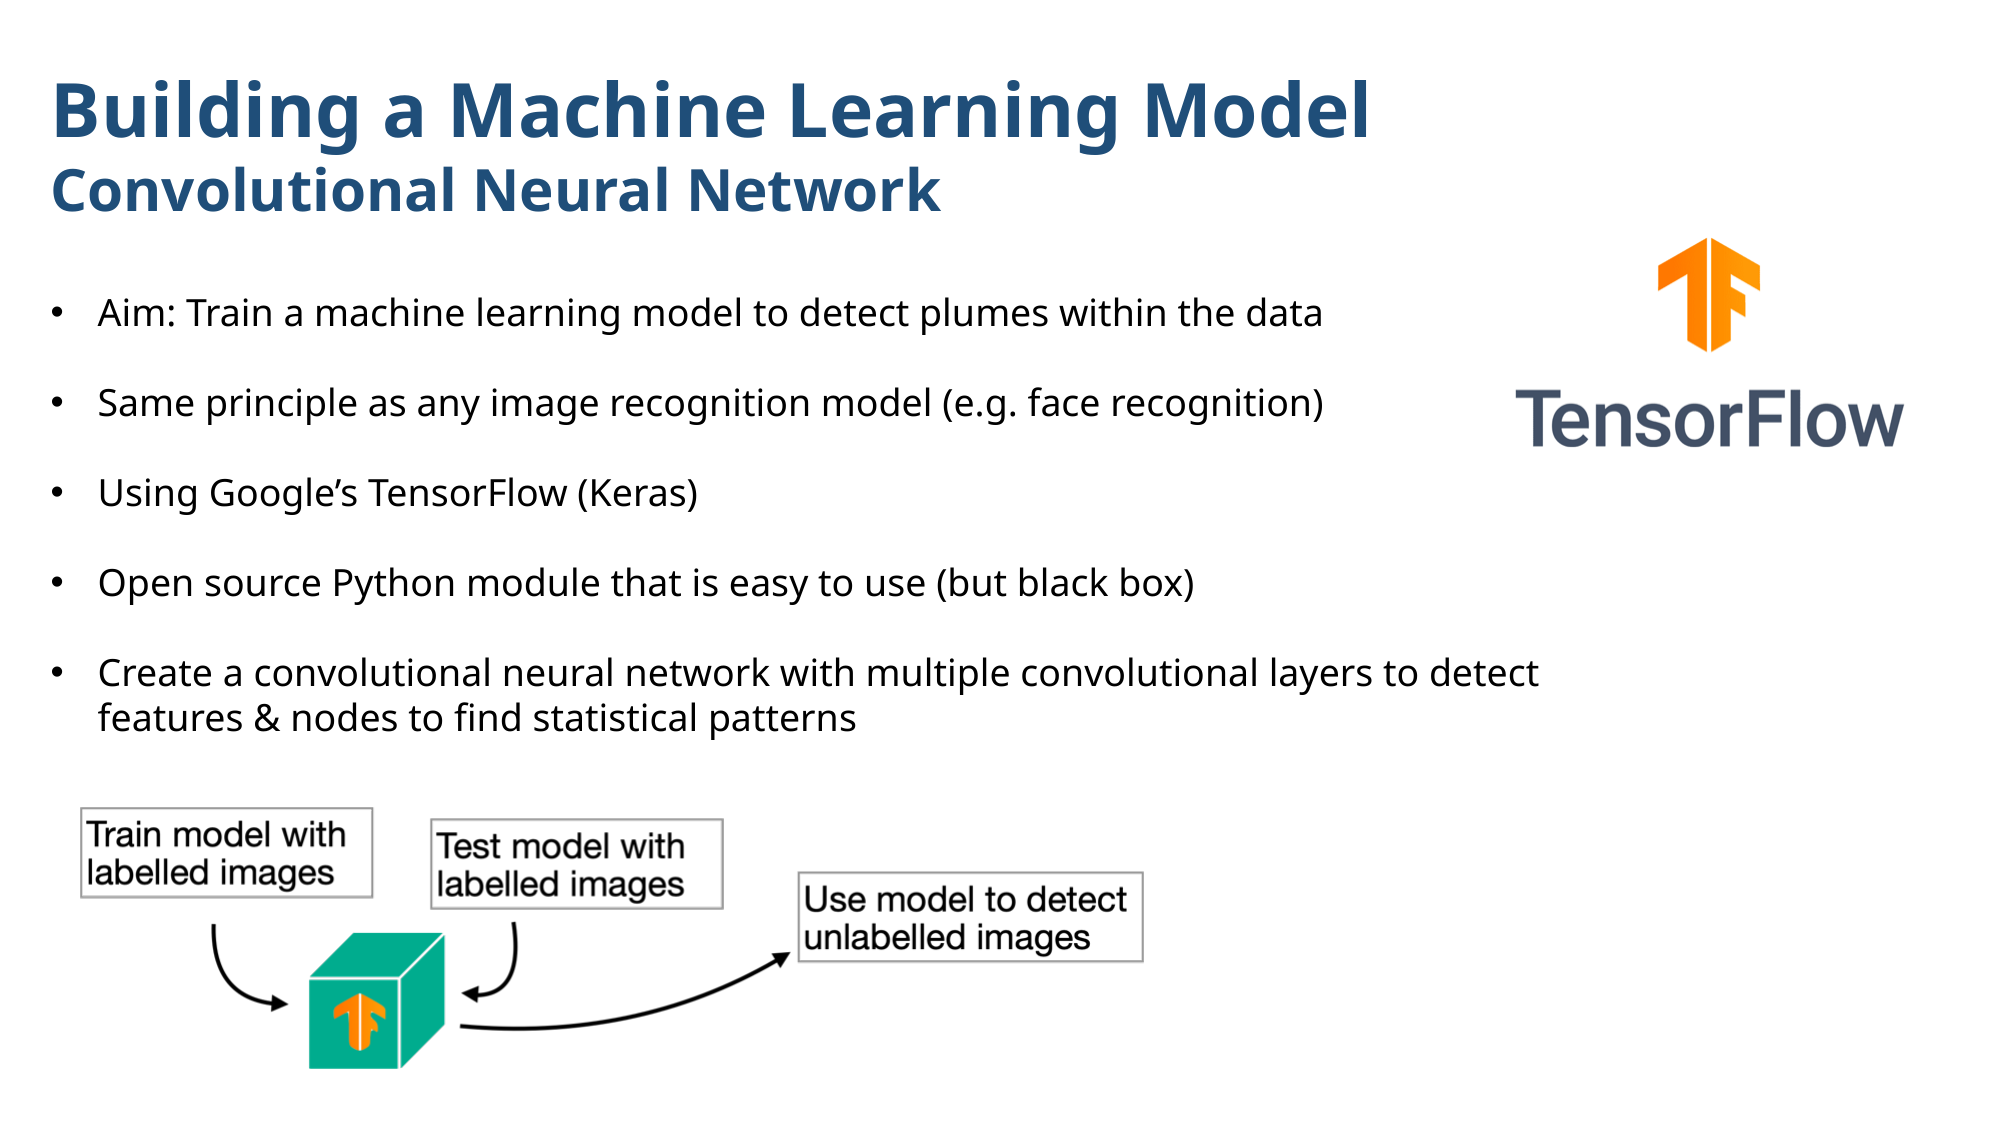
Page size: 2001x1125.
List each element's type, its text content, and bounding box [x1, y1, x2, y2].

text_box Building a Machine Learning Model Convolutional Neural Network [35, 55, 1966, 231]
picture [1510, 231, 1909, 465]
picture [79, 806, 1145, 1070]
text_box Aim: Train a machine learning model to detect plumes within the data Same principle as any image recognition model (e.g. face recognition) Using Google’s TensorFlow (Keras) Open source Python module that is easy to use (but black box) Create a convolutional neural network with multiple convolutional layers to detect features & nodes to find statistical patterns [35, 281, 1602, 792]
